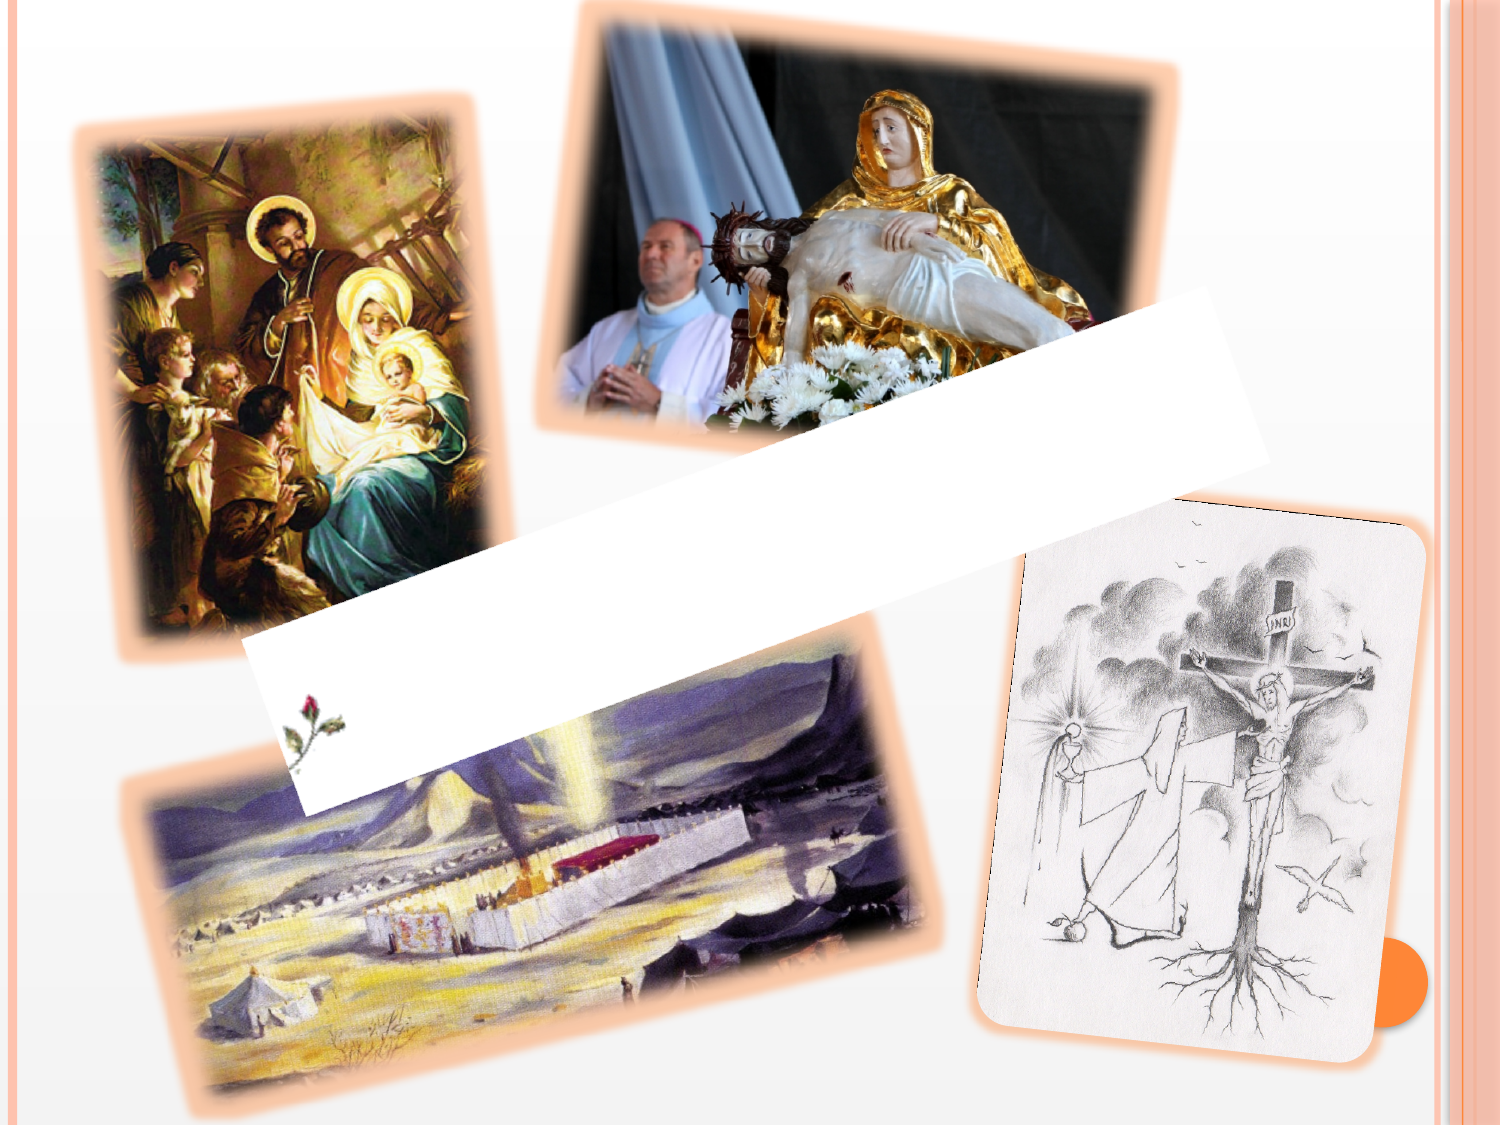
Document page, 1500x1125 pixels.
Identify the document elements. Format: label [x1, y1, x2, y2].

picture [99, 33, 1427, 1080]
